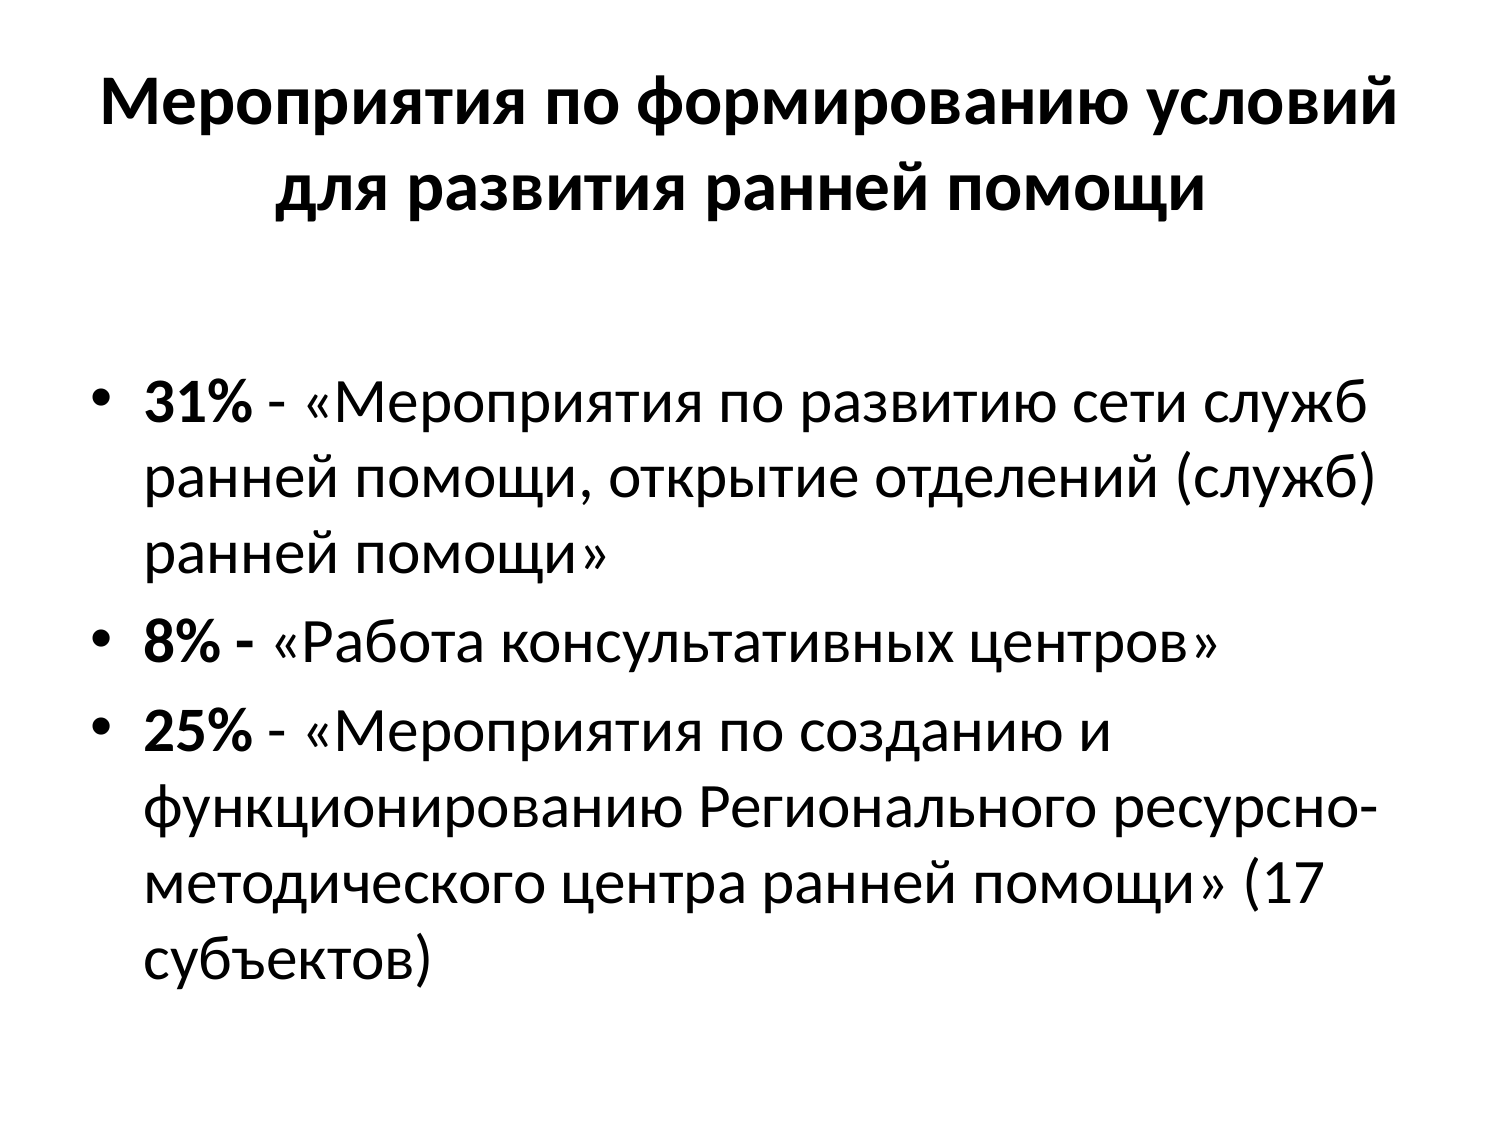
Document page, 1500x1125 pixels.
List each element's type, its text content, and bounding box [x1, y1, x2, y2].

title Мероприятия по формированию условий для развития ранней помощи [75, 45, 1425, 233]
list 31% - «Мероприятия по развитию сети служб ранней помощи, открытие отделений (служб) ранней помощи» 8% - «Работа консультативных центров» 25% - «Мероприятия по созданию и функционированию Регионального ресурсно-методического центра ранней помощи» (17 субъектов) [75, 262, 1425, 1005]
